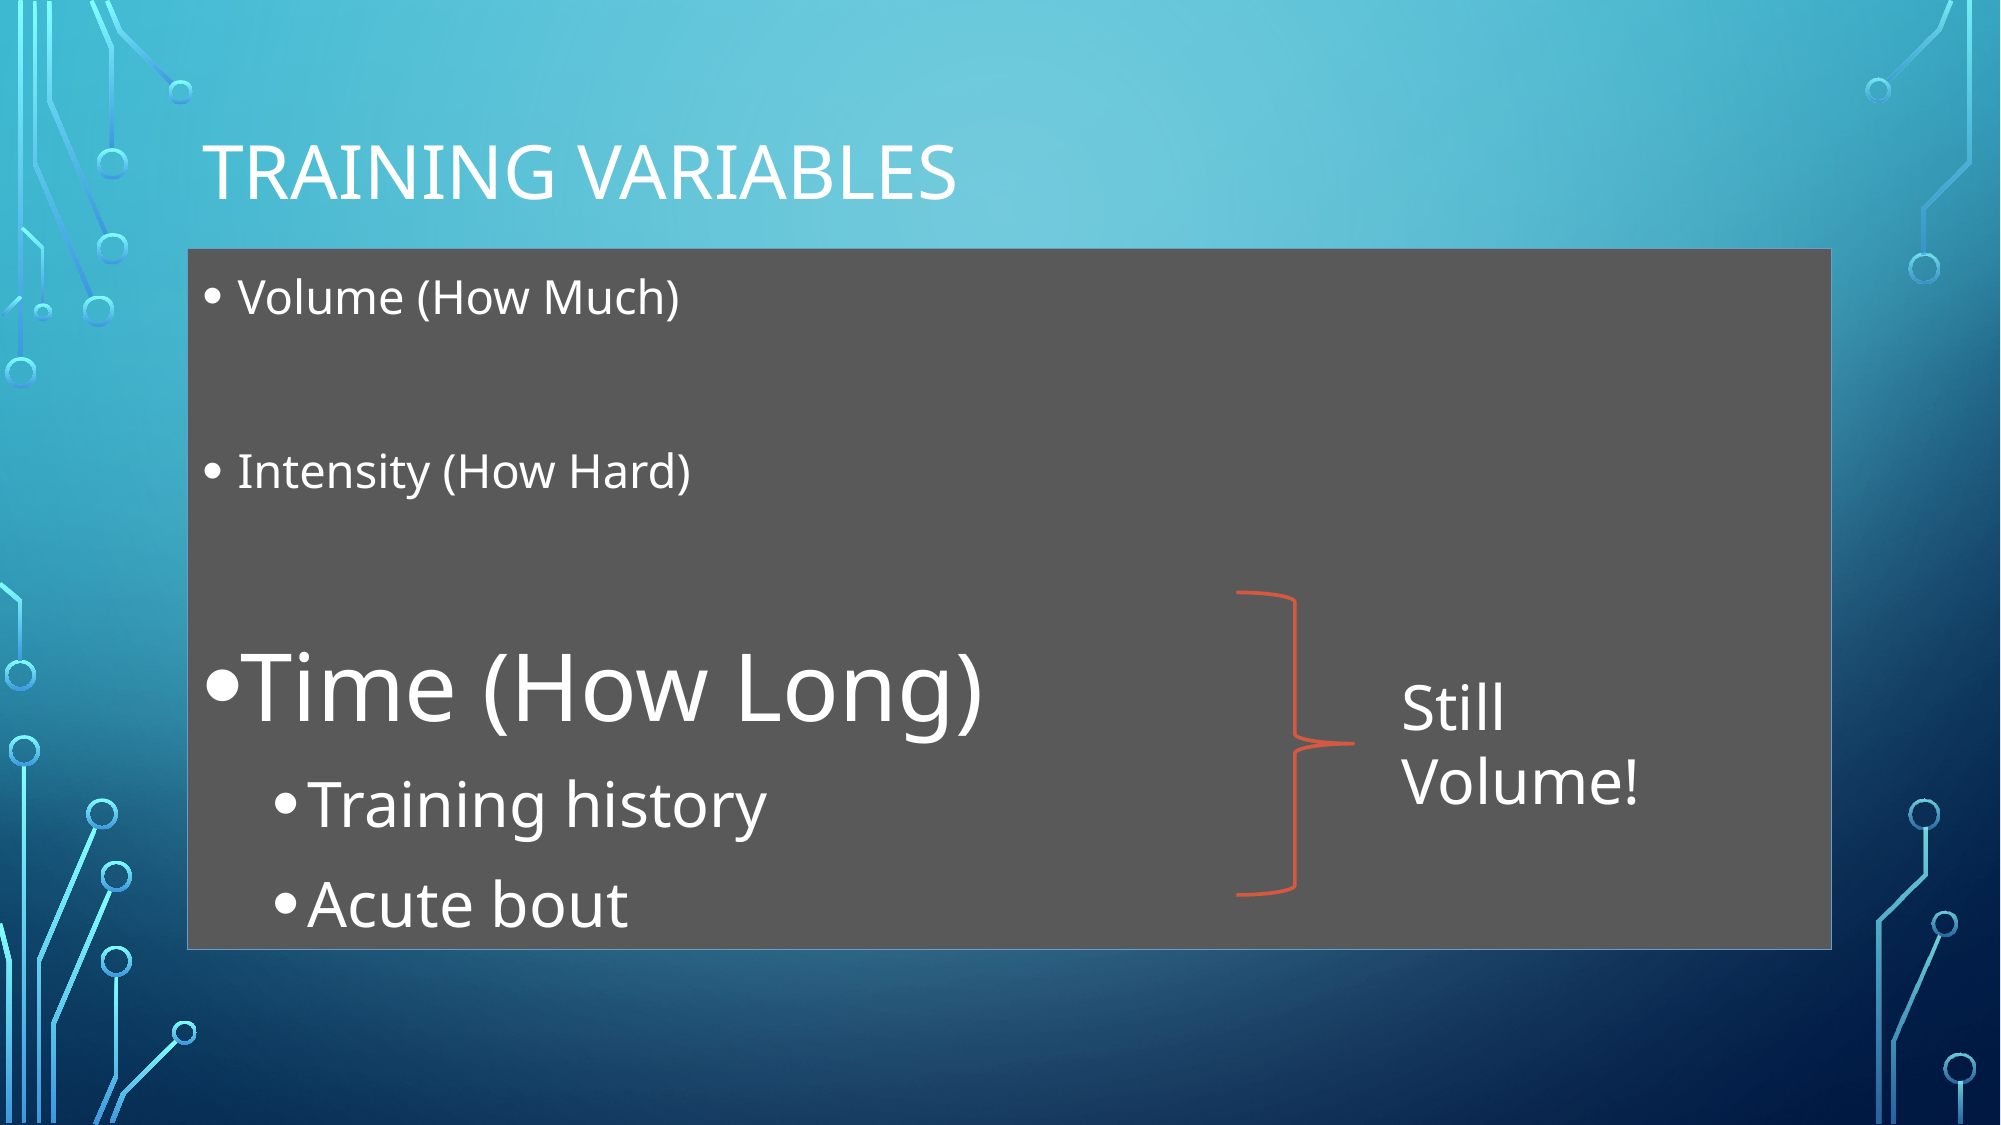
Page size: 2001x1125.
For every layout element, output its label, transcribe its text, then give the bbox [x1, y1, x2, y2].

title Training Variables [187, 101, 1354, 248]
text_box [1236, 592, 1710, 896]
list Volume (How Much) Intensity (How Hard) Time (How Long) Training history Acute bout [187, 248, 1832, 950]
